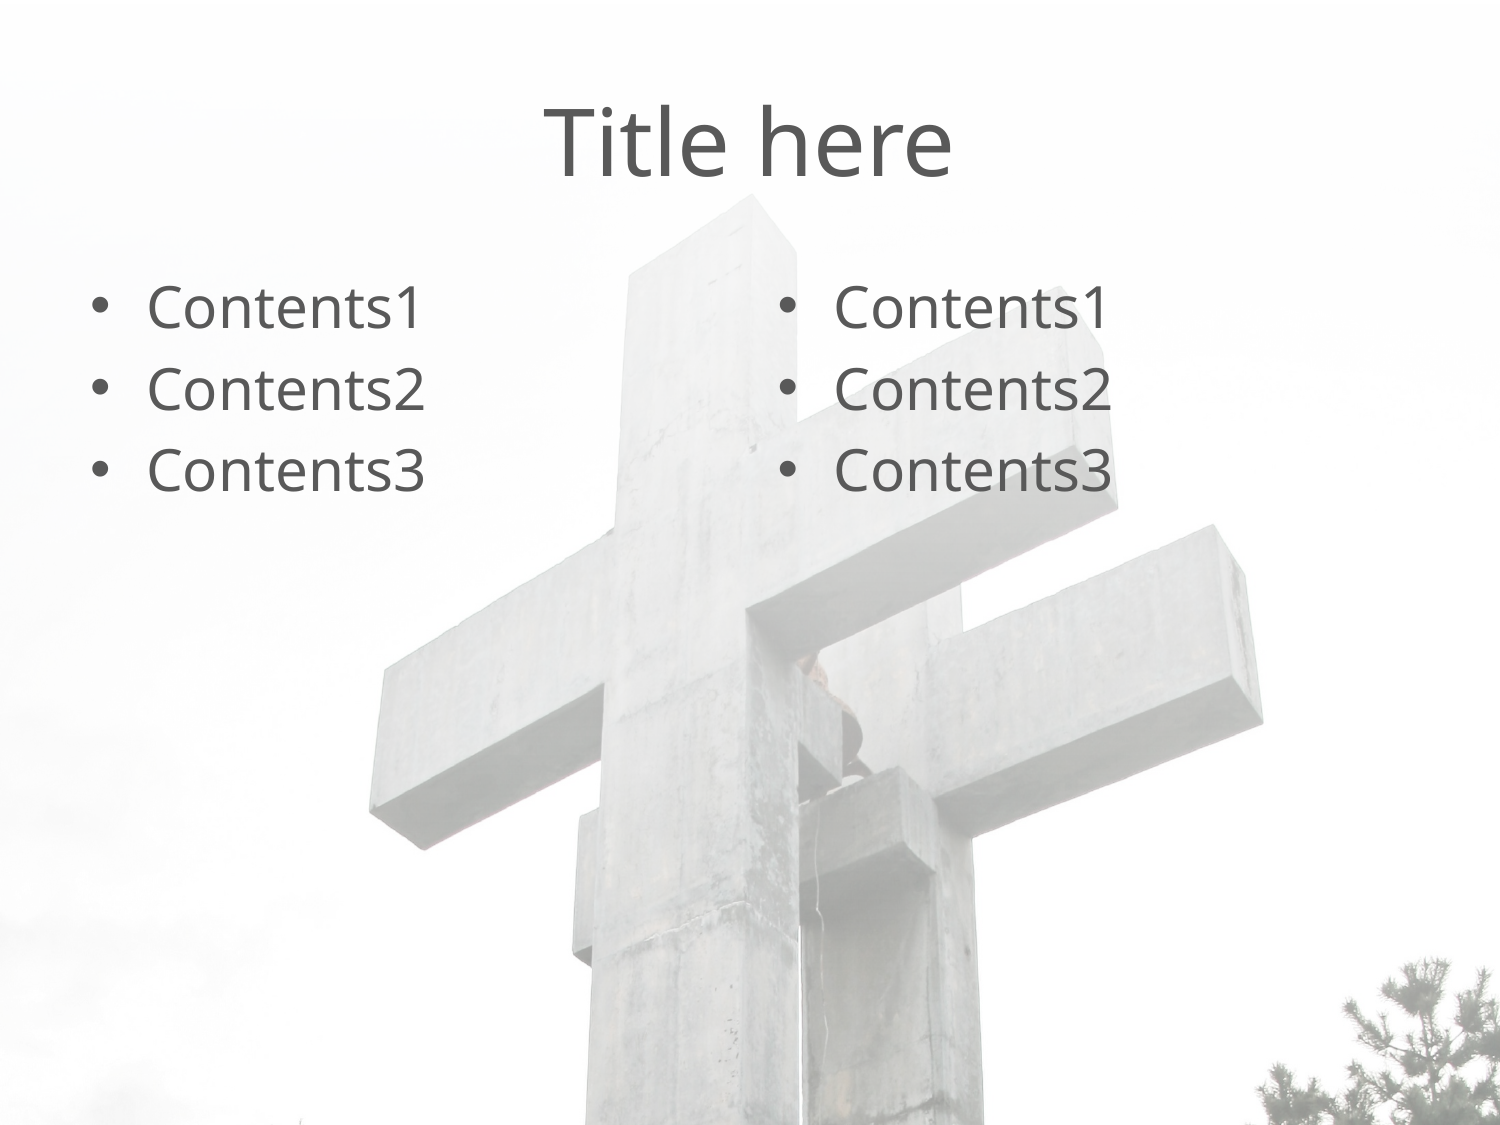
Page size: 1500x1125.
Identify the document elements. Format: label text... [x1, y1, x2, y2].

list Contents1 Contents2 Contents3 [75, 262, 738, 1005]
title Title here [75, 45, 1425, 233]
text_box [0, 0, 1500, 1125]
list Contents1 Contents2 Contents3 [762, 262, 1425, 1005]
